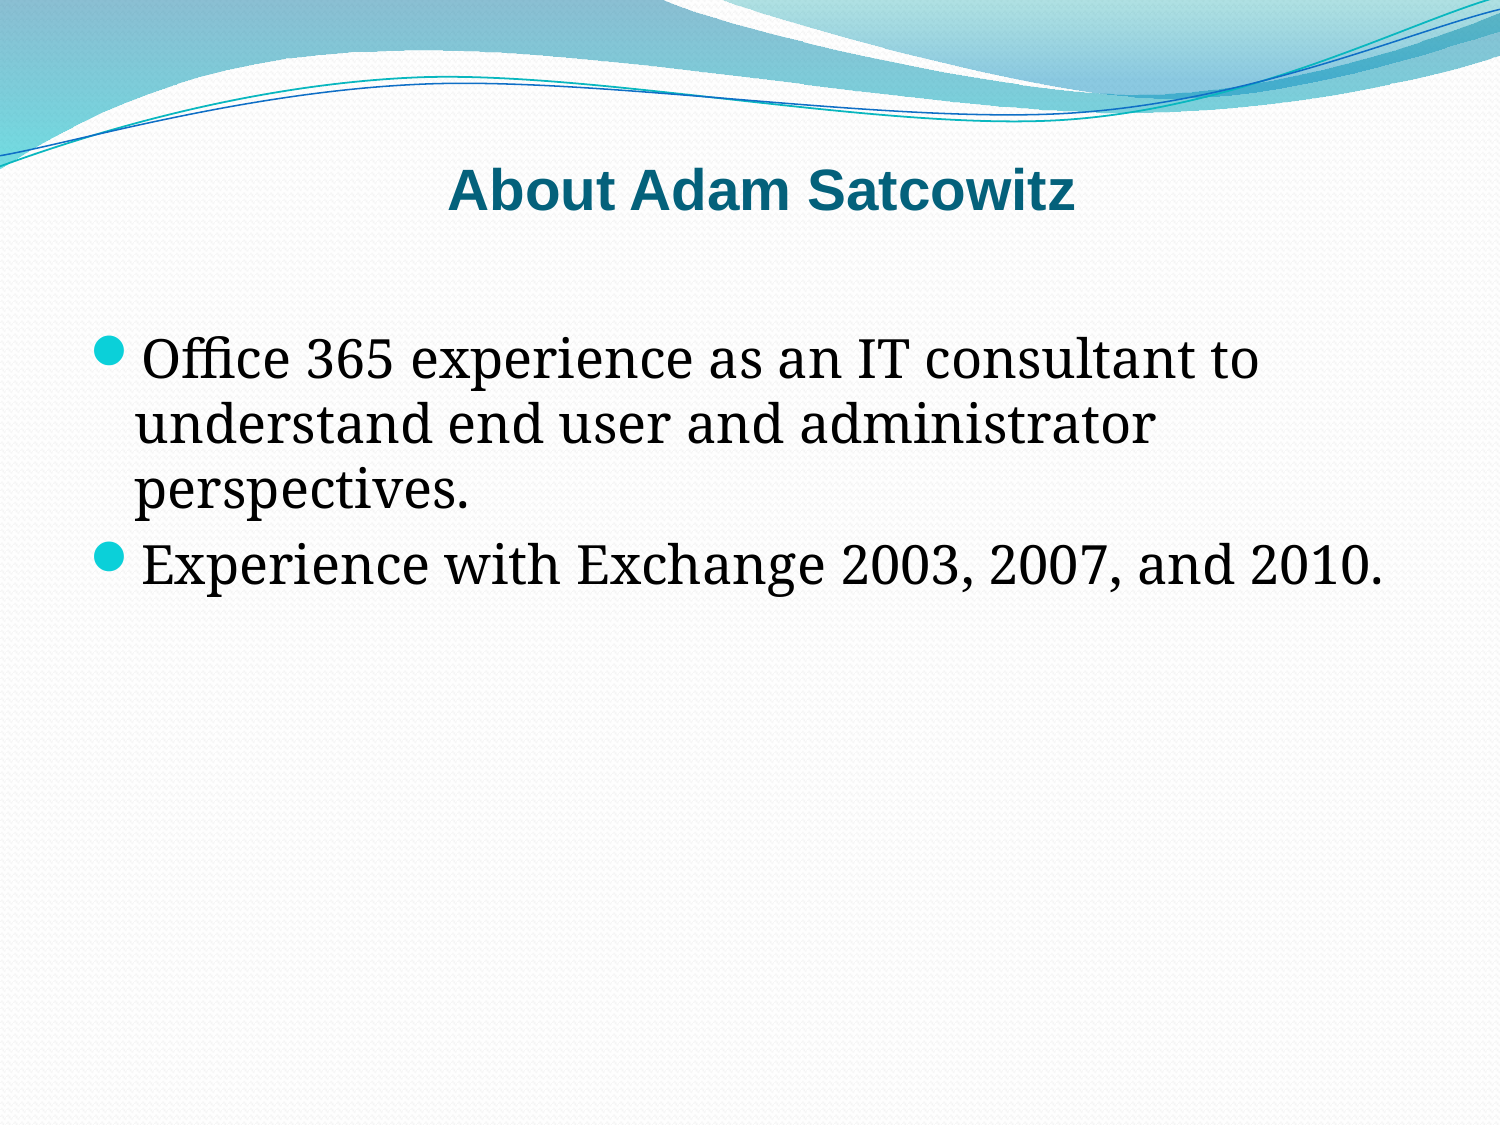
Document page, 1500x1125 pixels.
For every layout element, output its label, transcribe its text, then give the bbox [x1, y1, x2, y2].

title About Adam Satcowitz [262, 137, 1263, 222]
list Office 365 experience as an IT consultant to understand end user and administrator perspectives. Experience with Exchange 2003, 2007, and 2010. [75, 317, 1425, 1038]
